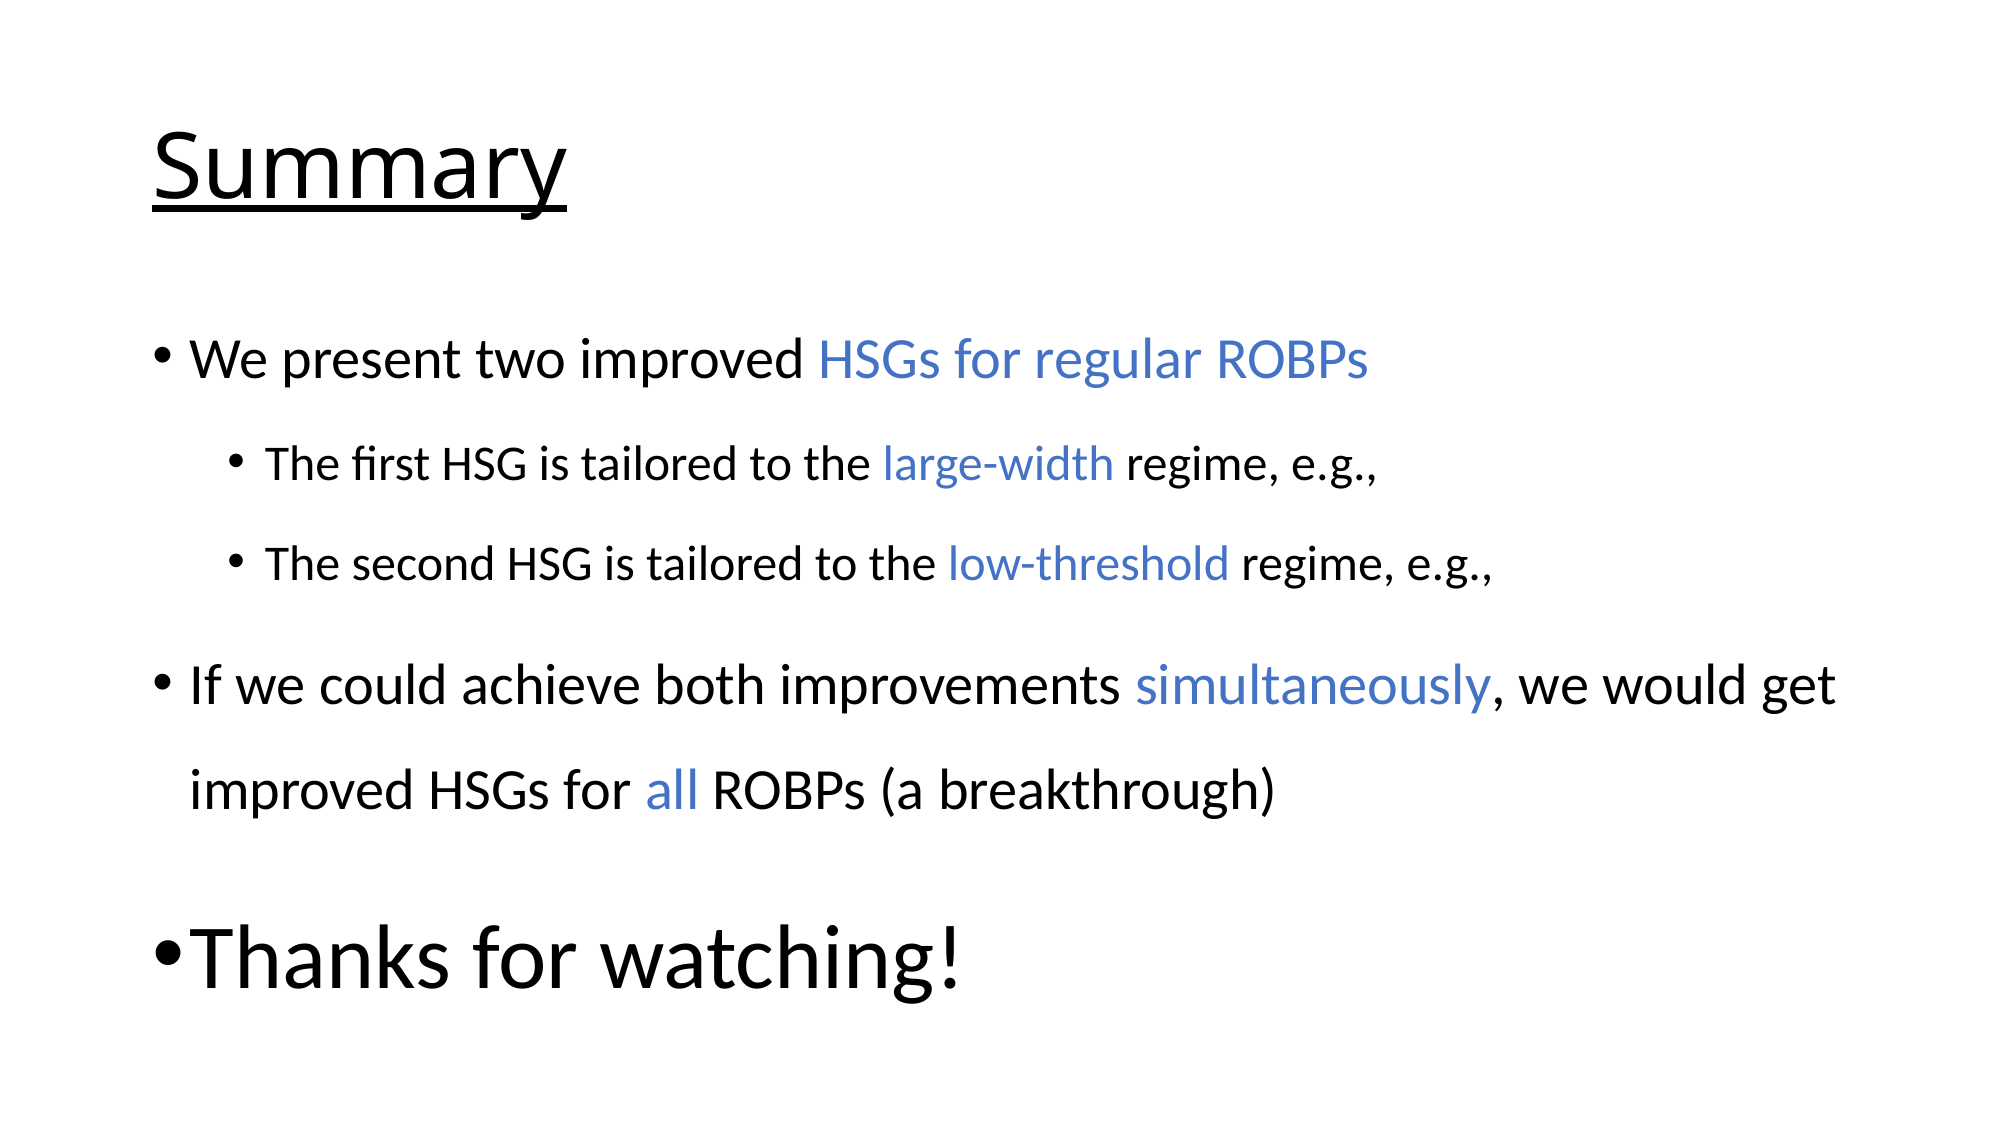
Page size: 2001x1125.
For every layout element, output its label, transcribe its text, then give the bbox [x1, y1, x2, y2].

title Summary [137, 59, 1863, 278]
